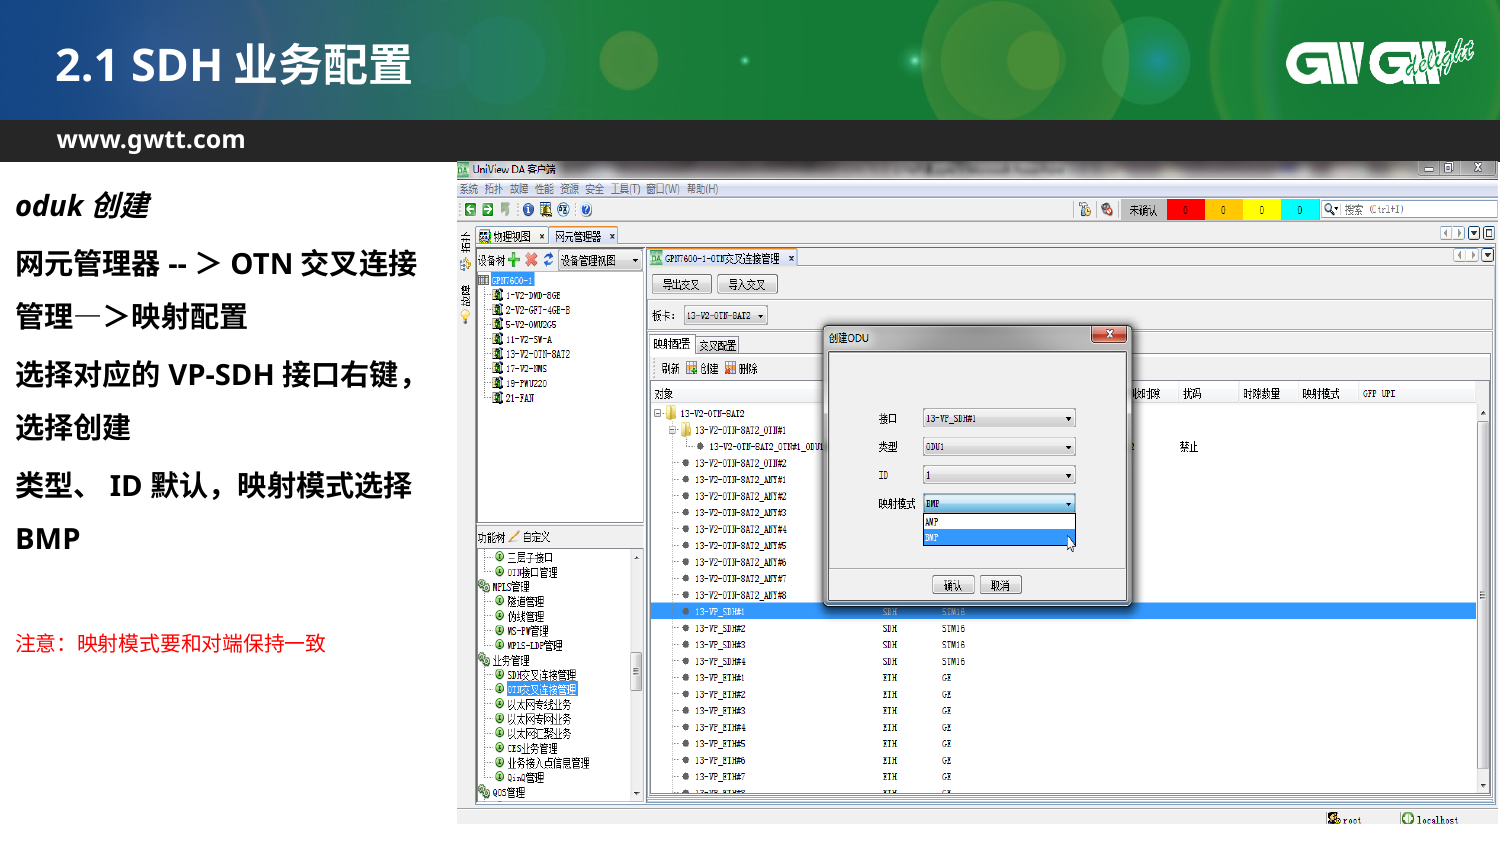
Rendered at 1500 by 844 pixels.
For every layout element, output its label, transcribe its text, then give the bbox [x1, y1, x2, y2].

list oduk创建 网元管理器--＞OTN交叉连接管理—＞映射配置 选择对应的VP-SDH接口右键，选择创建 类型、ID默认，映射模式选择BMP 注意：映射模式要和对端保持一致 [0, 161, 457, 844]
picture [0, 0, 1500, 120]
title 2.1 SDH业务配置 [40, 28, 1270, 98]
picture [456, 161, 1498, 824]
